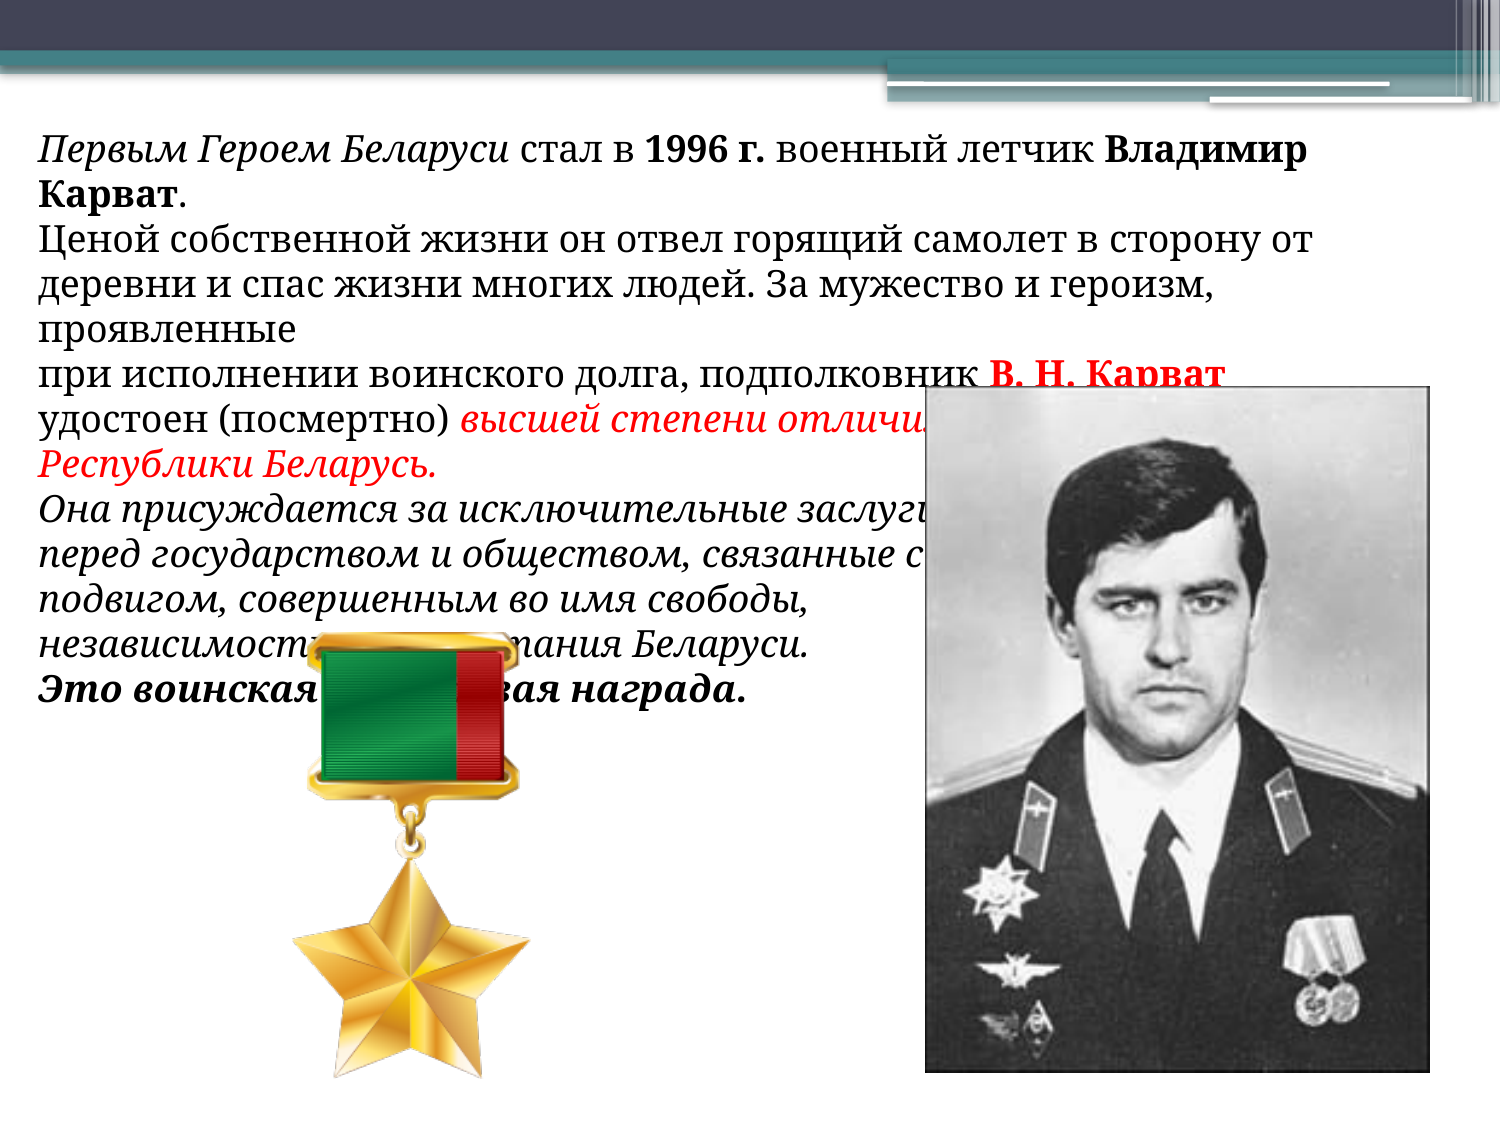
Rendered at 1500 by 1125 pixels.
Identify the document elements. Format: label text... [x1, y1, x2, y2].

picture [292, 632, 531, 1079]
picture [925, 386, 1430, 1074]
text_box Первым Героем Беларуси стал в 1996 г. военный летчик Владимир Карват. Ценой собственной жизни он отвел горящий самолет в сторону от деревни и спас жизни многих людей. За мужество и героизм, проявленные при исполнении воинского долга, подполковник В. Н. Карват удостоен (посмертно) высшей степени отличия Республики Беларусь. Она присуждается за исключительные заслуги перед государством и обществом, связанные с подвигом, совершенным во имя свободы, независимости и процветания Беларуси. Это воинская и трудовая награда. [23, 117, 1465, 852]
